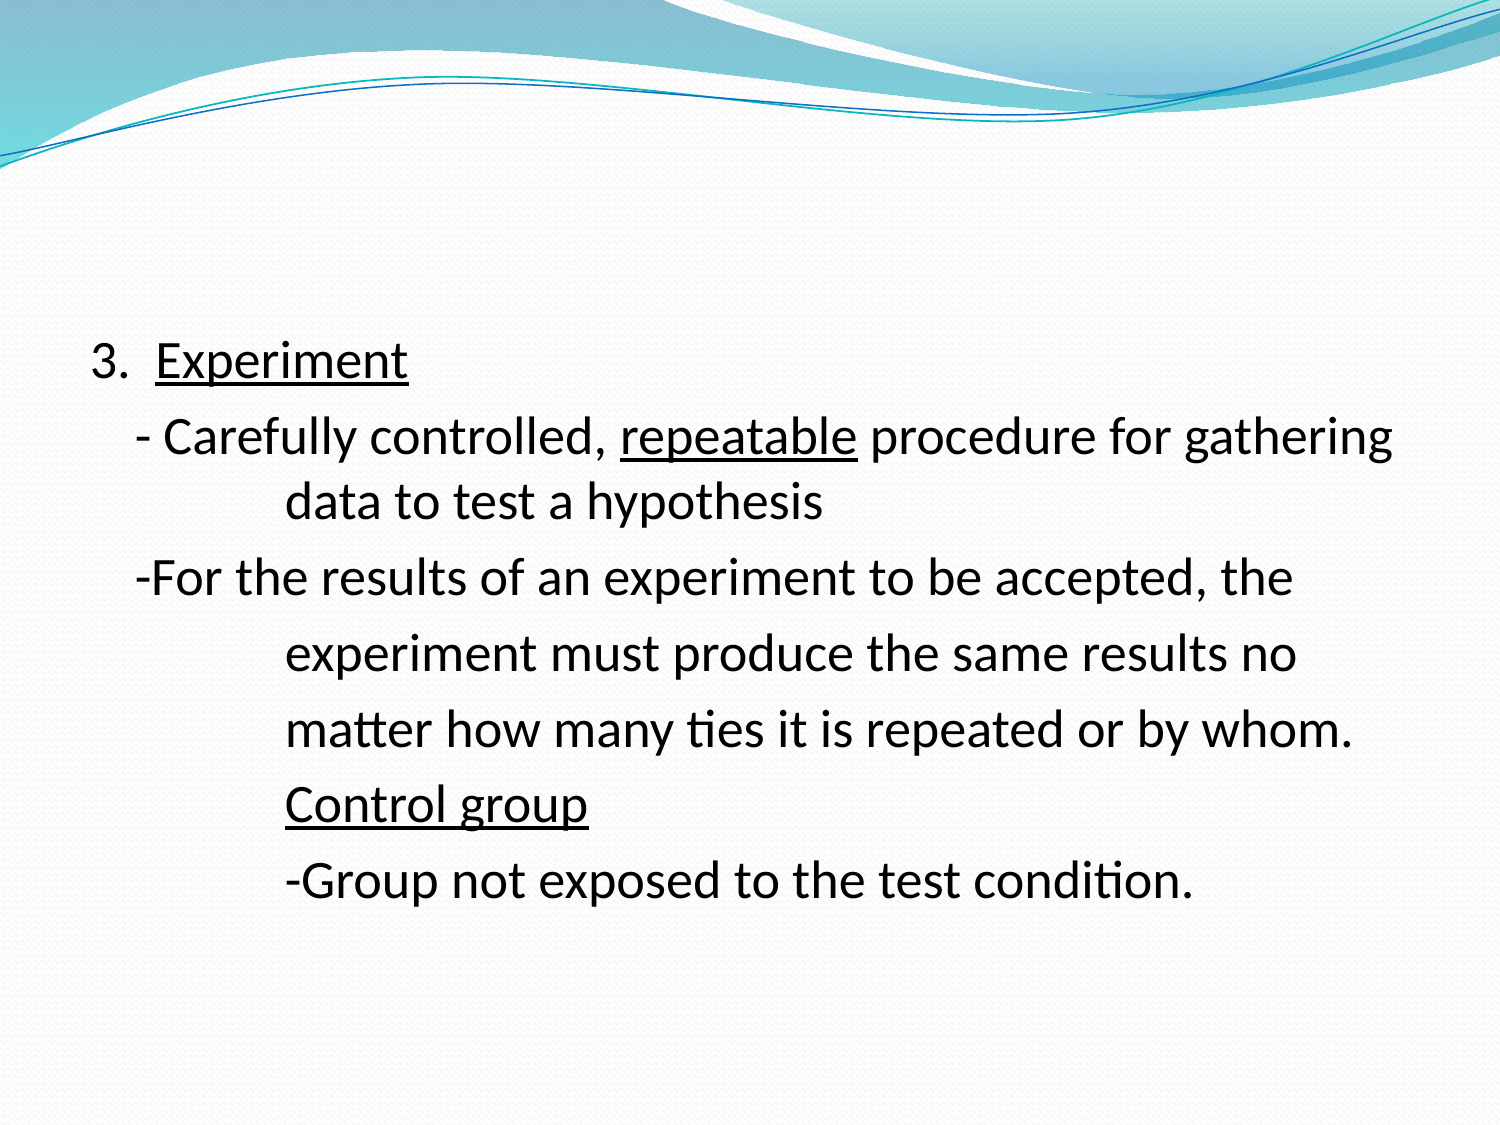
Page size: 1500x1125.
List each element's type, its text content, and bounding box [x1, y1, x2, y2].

list 3. Experiment - Carefully controlled, repeatable procedure for gathering data to test a hypothesis -For the results of an experiment to be accepted, the experiment must produce the same results no matter how many ties it is repeated or by whom. Control group -Group not exposed to the test condition. [75, 317, 1425, 1038]
